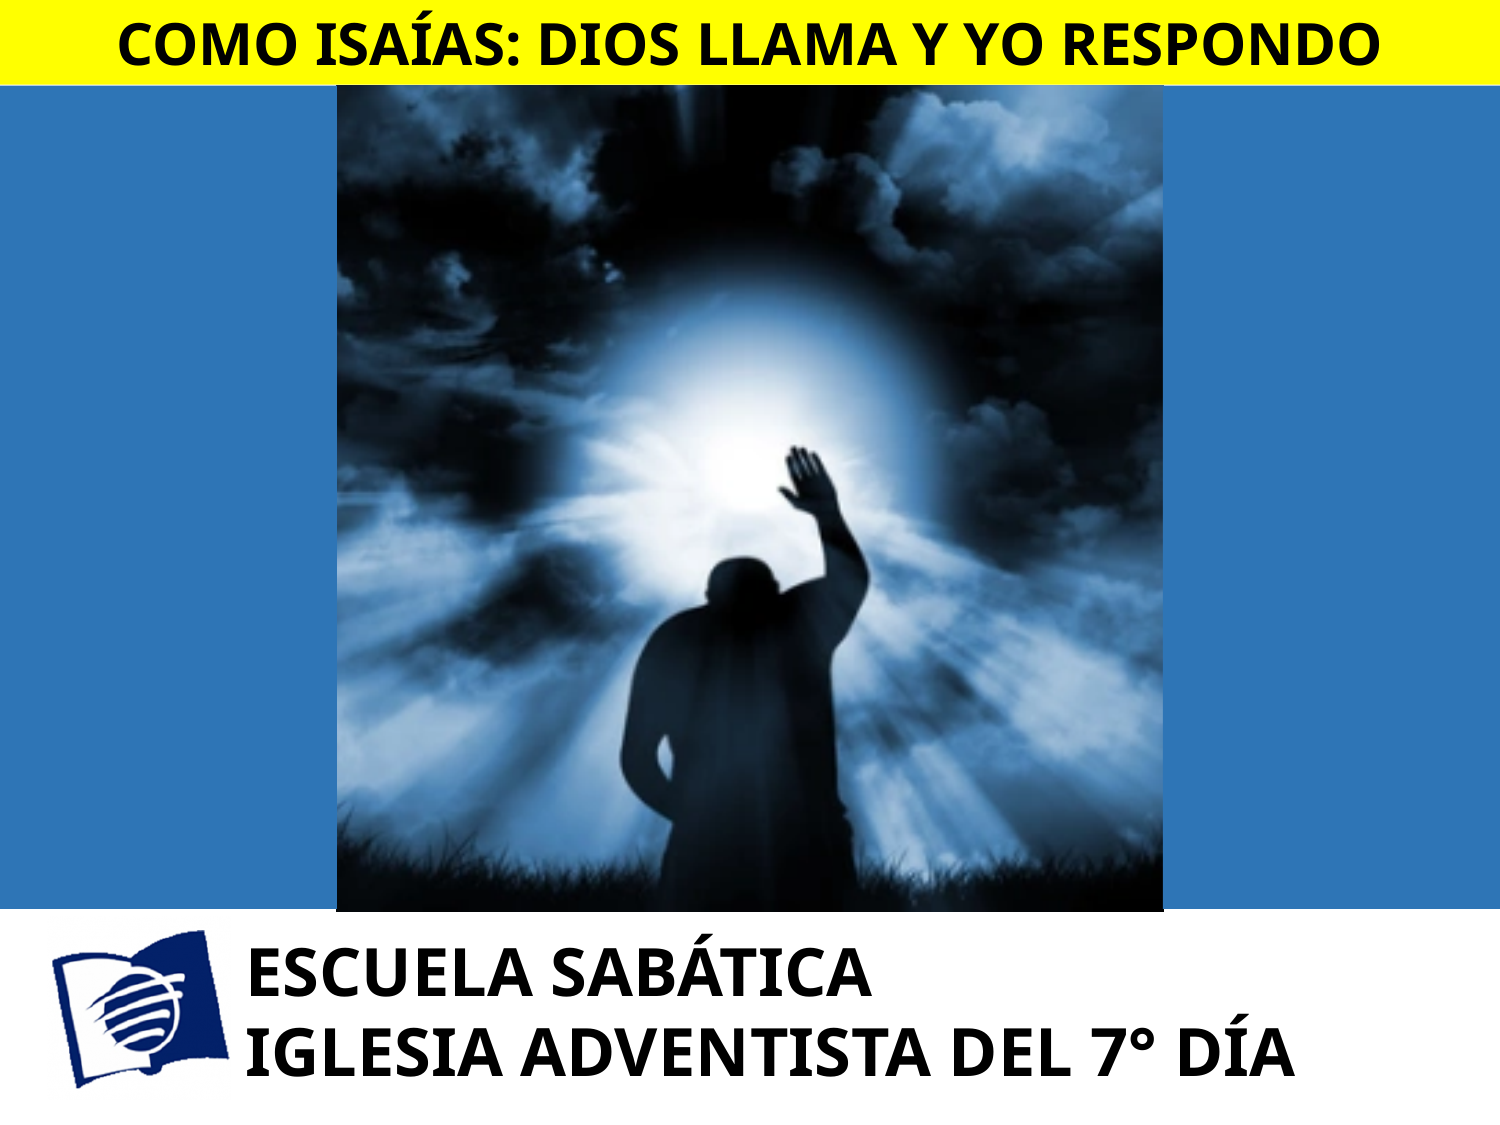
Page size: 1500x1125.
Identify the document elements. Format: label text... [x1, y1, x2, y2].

text_box [0, 85, 336, 909]
text_box ESCUELA SABÁTICA IGLESIA ADVENTISTA DEL 7° DÍA [231, 922, 1500, 1098]
picture [336, 85, 1164, 912]
text_box COMO ISAÍAS: DIOS LLAMA Y YO RESPONDO [0, 0, 1500, 85]
text_box [1164, 85, 1500, 909]
picture [46, 916, 231, 1100]
